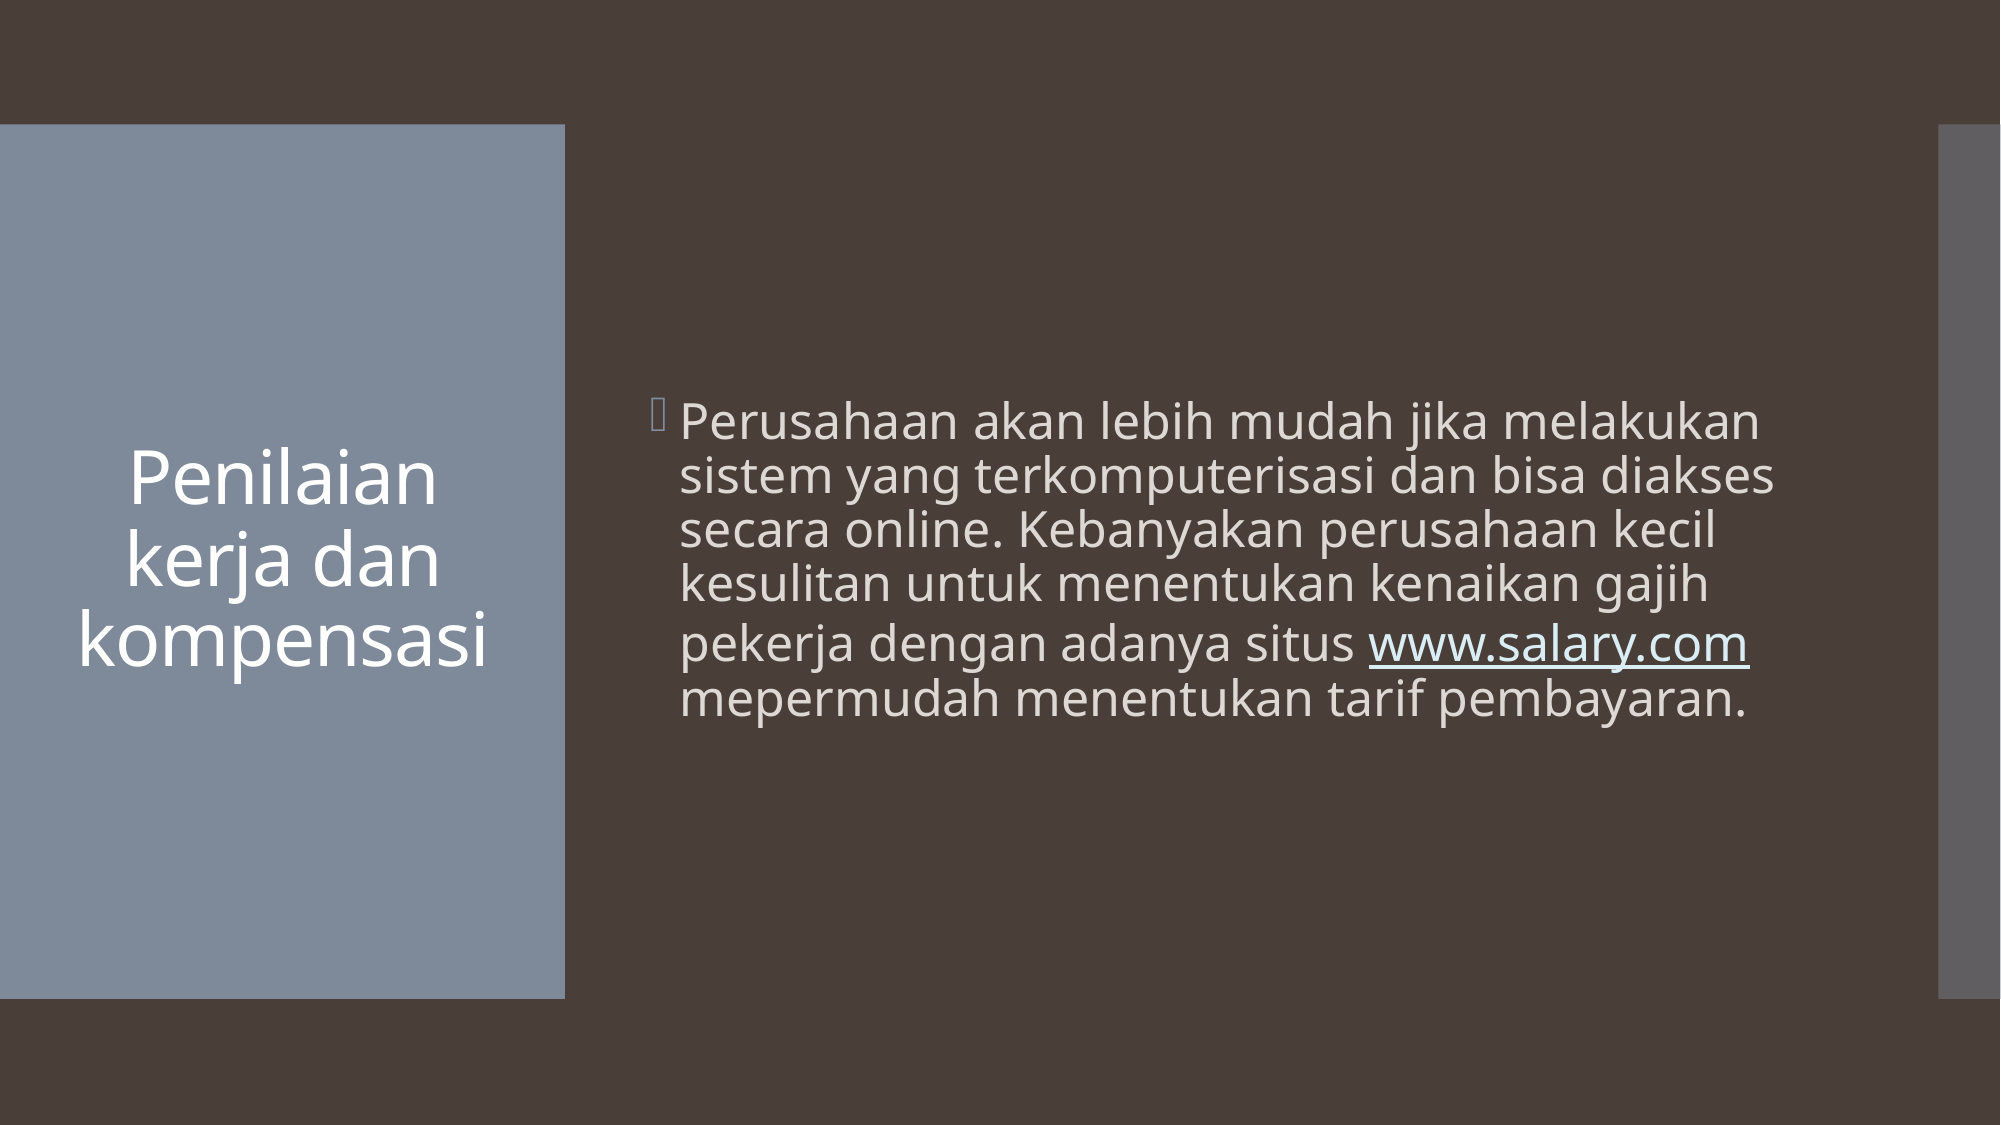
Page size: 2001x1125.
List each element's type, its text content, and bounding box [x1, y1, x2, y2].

list Perusahaan akan lebih mudah jika melakukan sistem yang terkomputerisasi dan bisa diakses secara online. Kebanyakan perusahaan kecil kesulitan untuk menentukan kenaikan gajih pekerja dengan adanya situs www.salary.com mepermudah menentukan tarif pembayaran. [634, 141, 1835, 982]
title Penilaian kerja dan kompensasi [41, 184, 525, 940]
